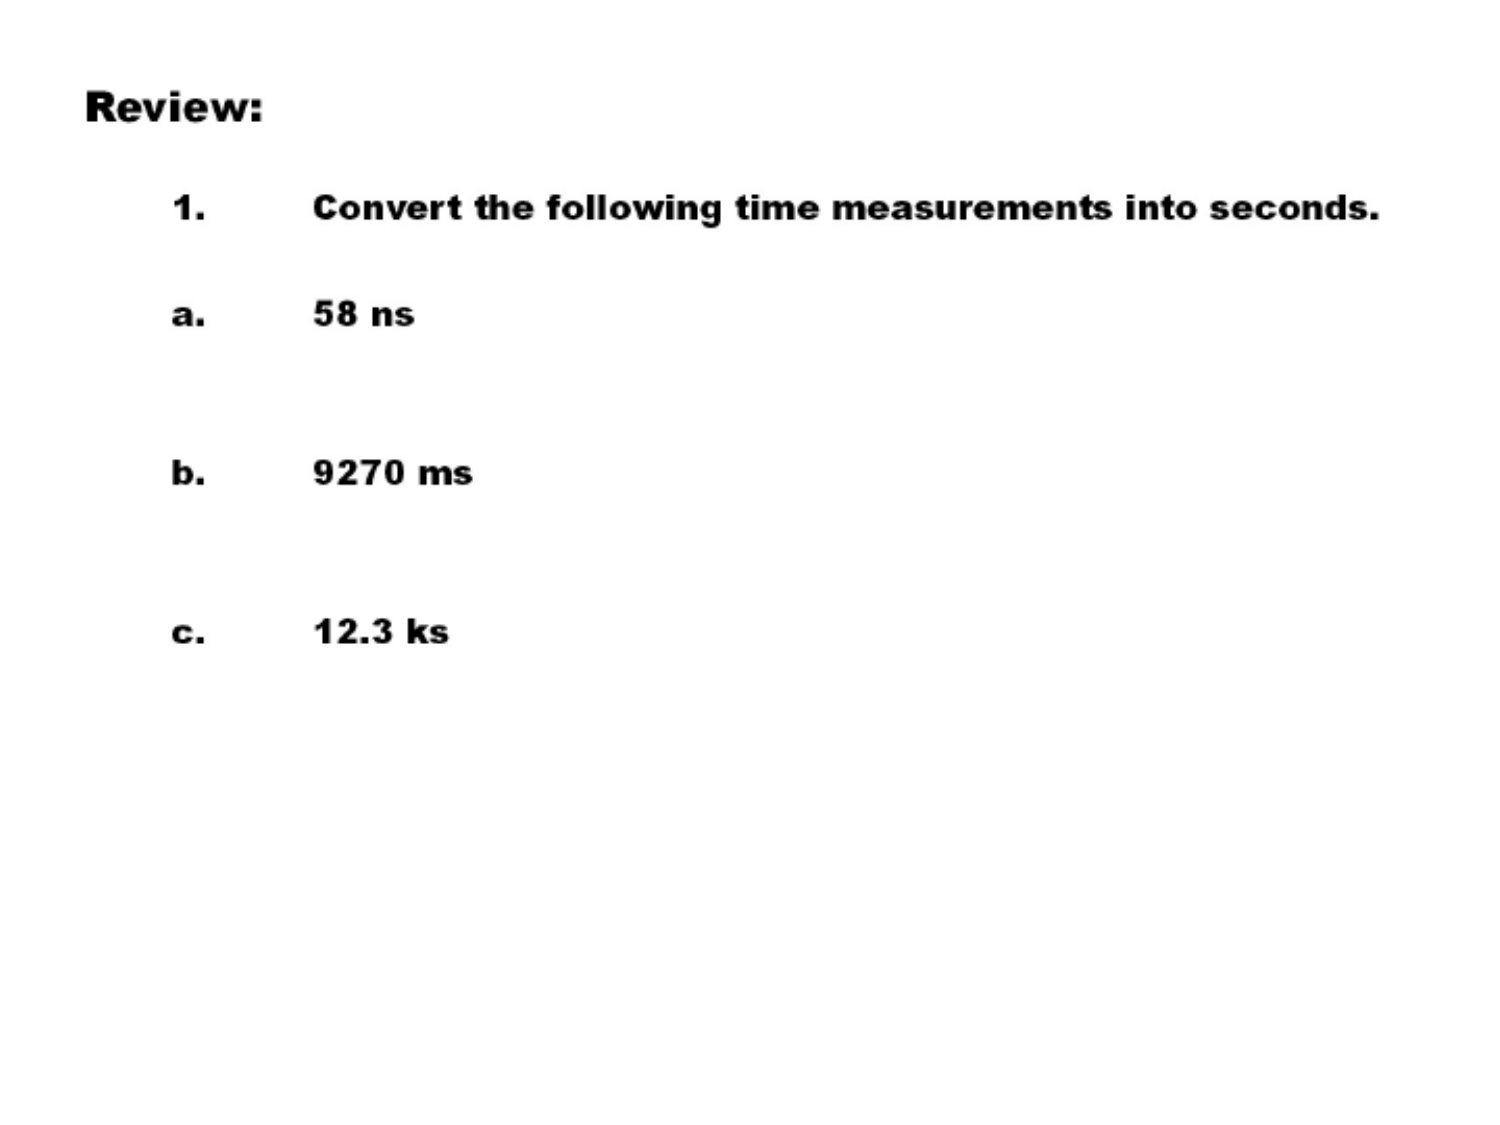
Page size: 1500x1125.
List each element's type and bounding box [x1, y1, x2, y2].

picture [74, 74, 1417, 763]
